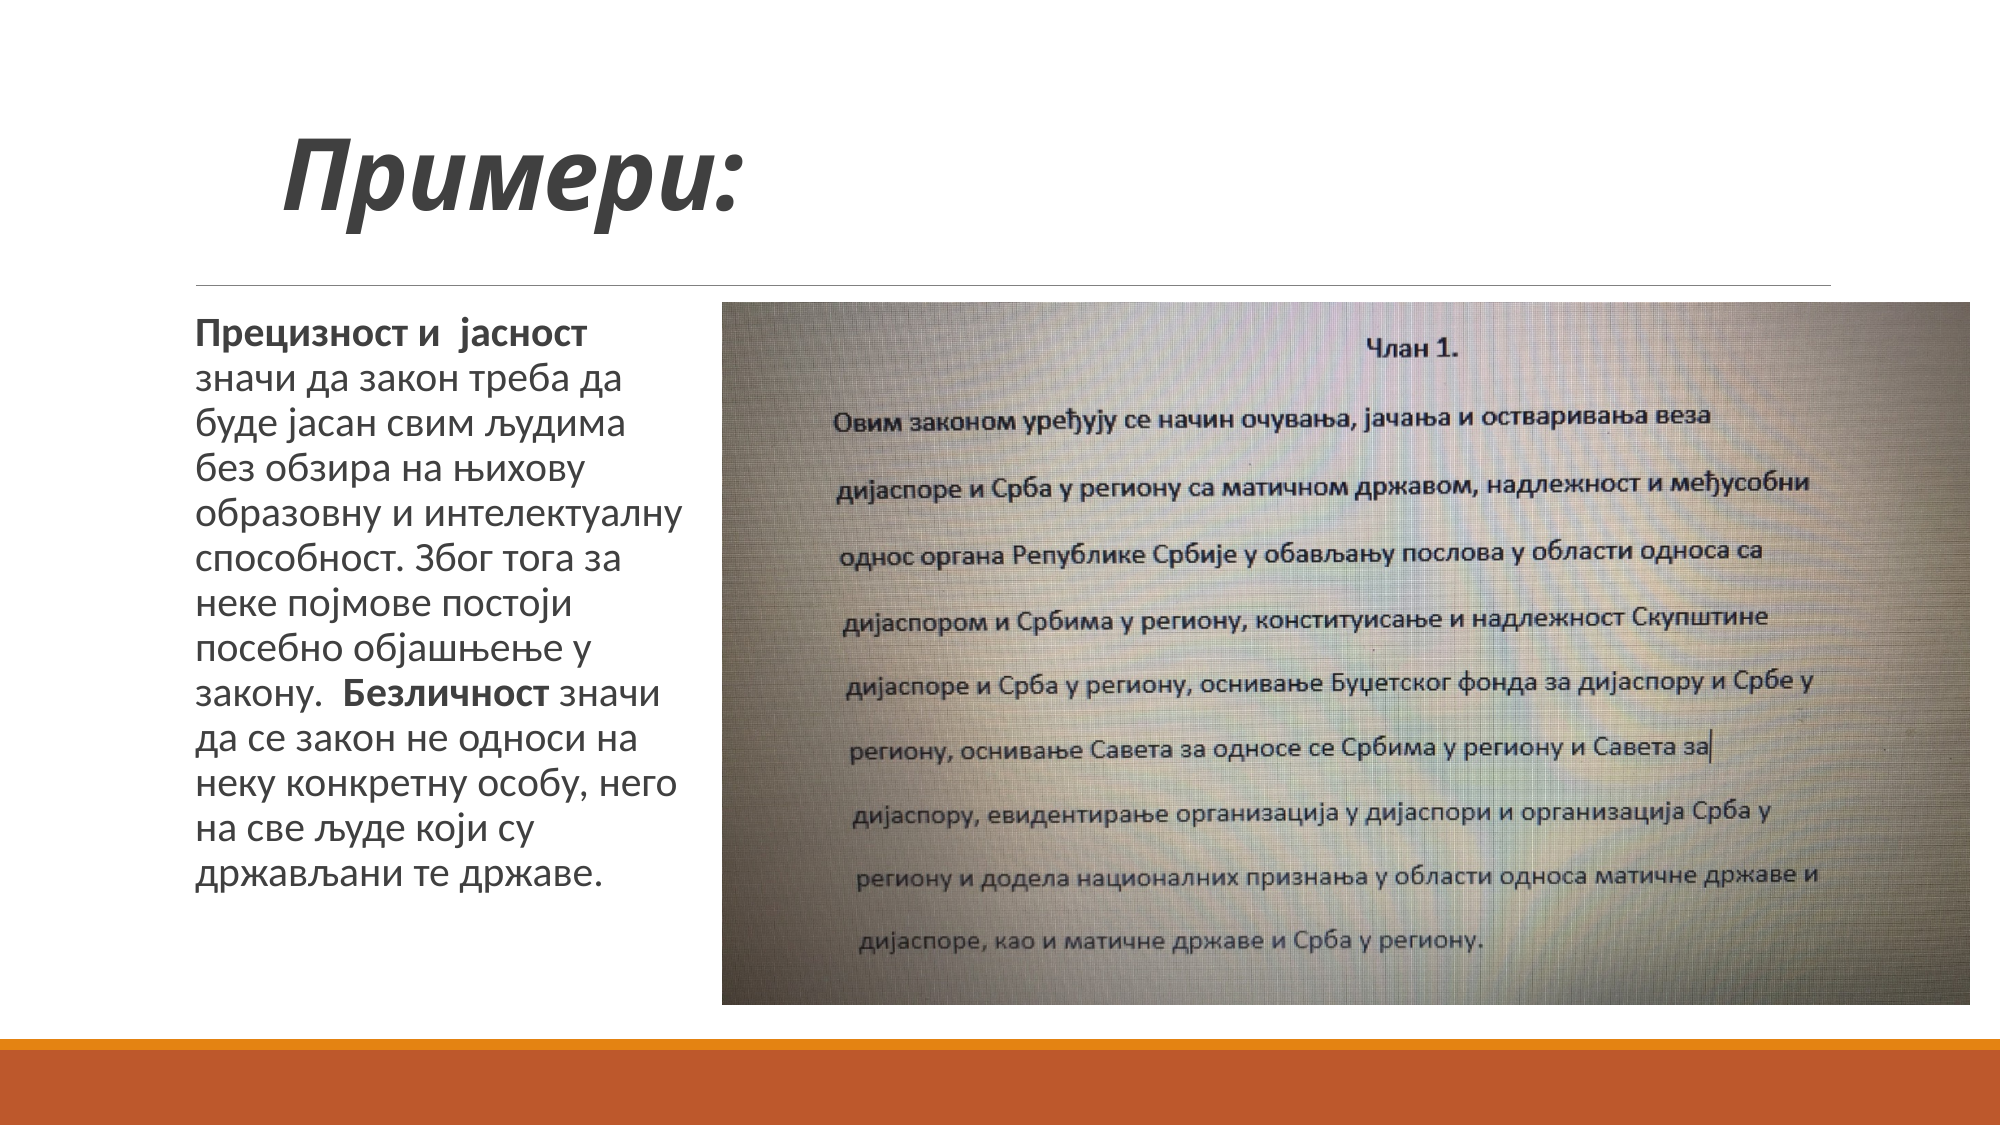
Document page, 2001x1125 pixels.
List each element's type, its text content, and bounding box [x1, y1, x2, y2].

title Примери: [265, 0, 1916, 238]
picture [721, 302, 1971, 1005]
list Прецизност и јасност значи да закон треба да буде јасан свим људима без обзира на њихову образовну и интелектуалну способност. Због тога за неке појмове постоји посебно објашњење у закону. Безличност значи да се закон не односи на неку конкретну особу, него на све људе који су држављани те државе. [180, 302, 694, 1005]
